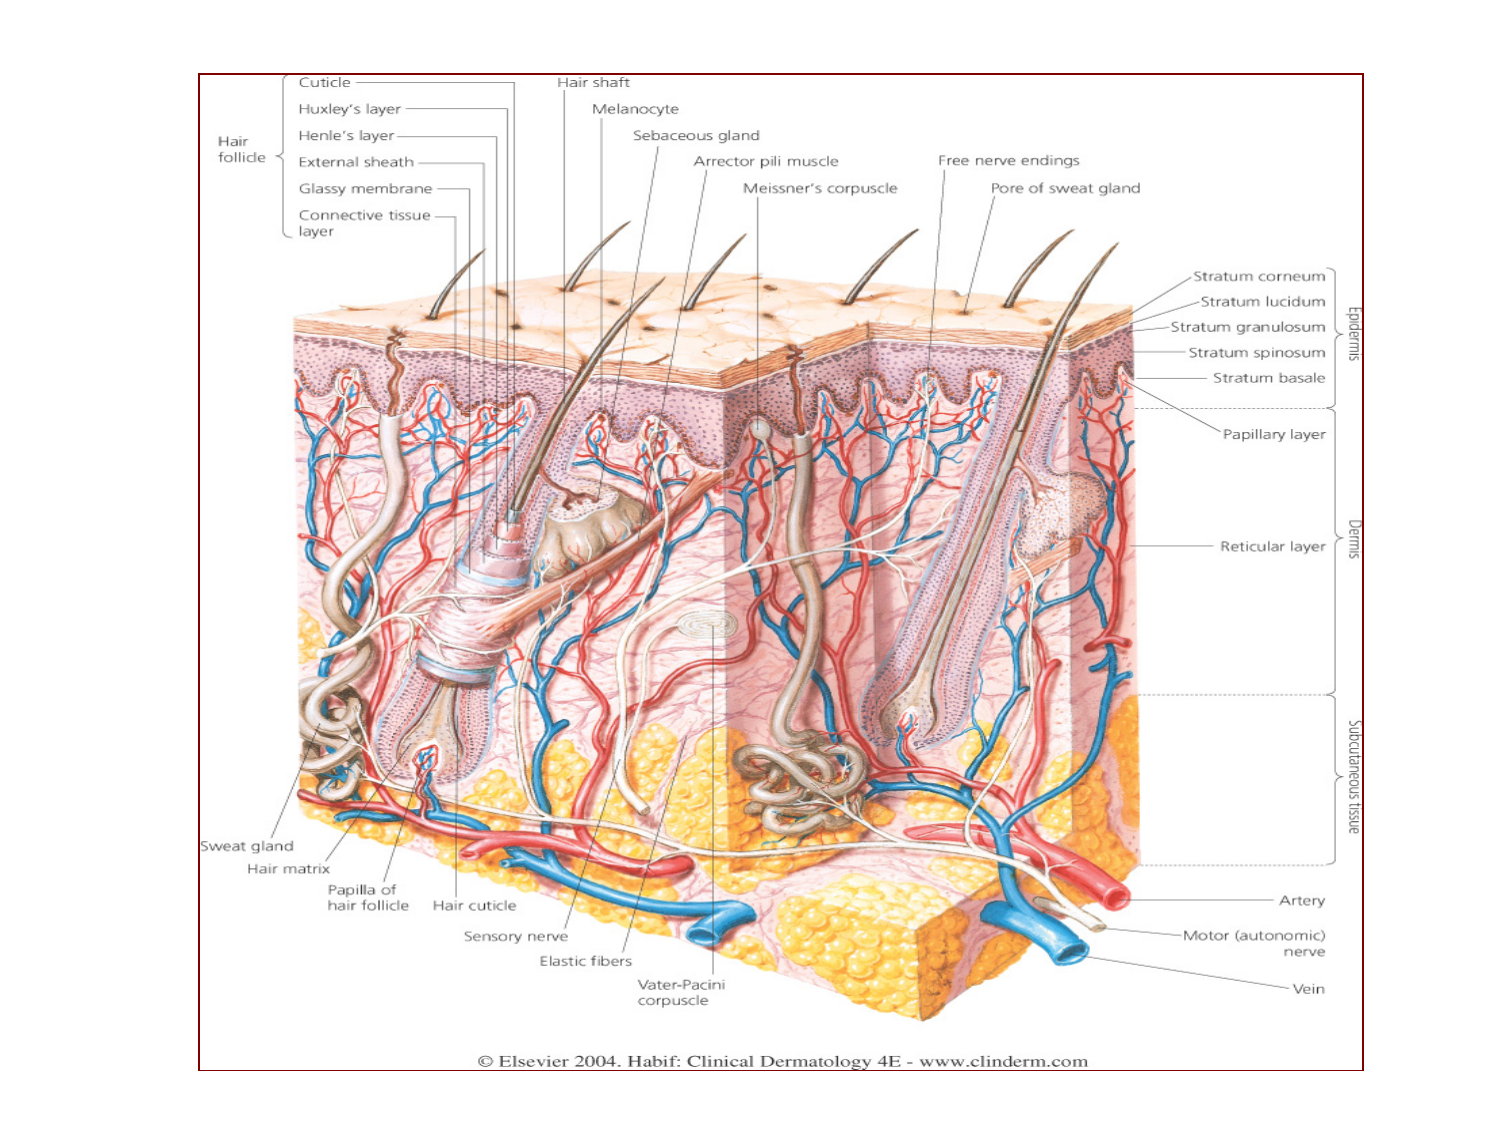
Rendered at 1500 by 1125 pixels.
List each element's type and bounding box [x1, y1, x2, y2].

picture [199, 74, 1363, 1070]
